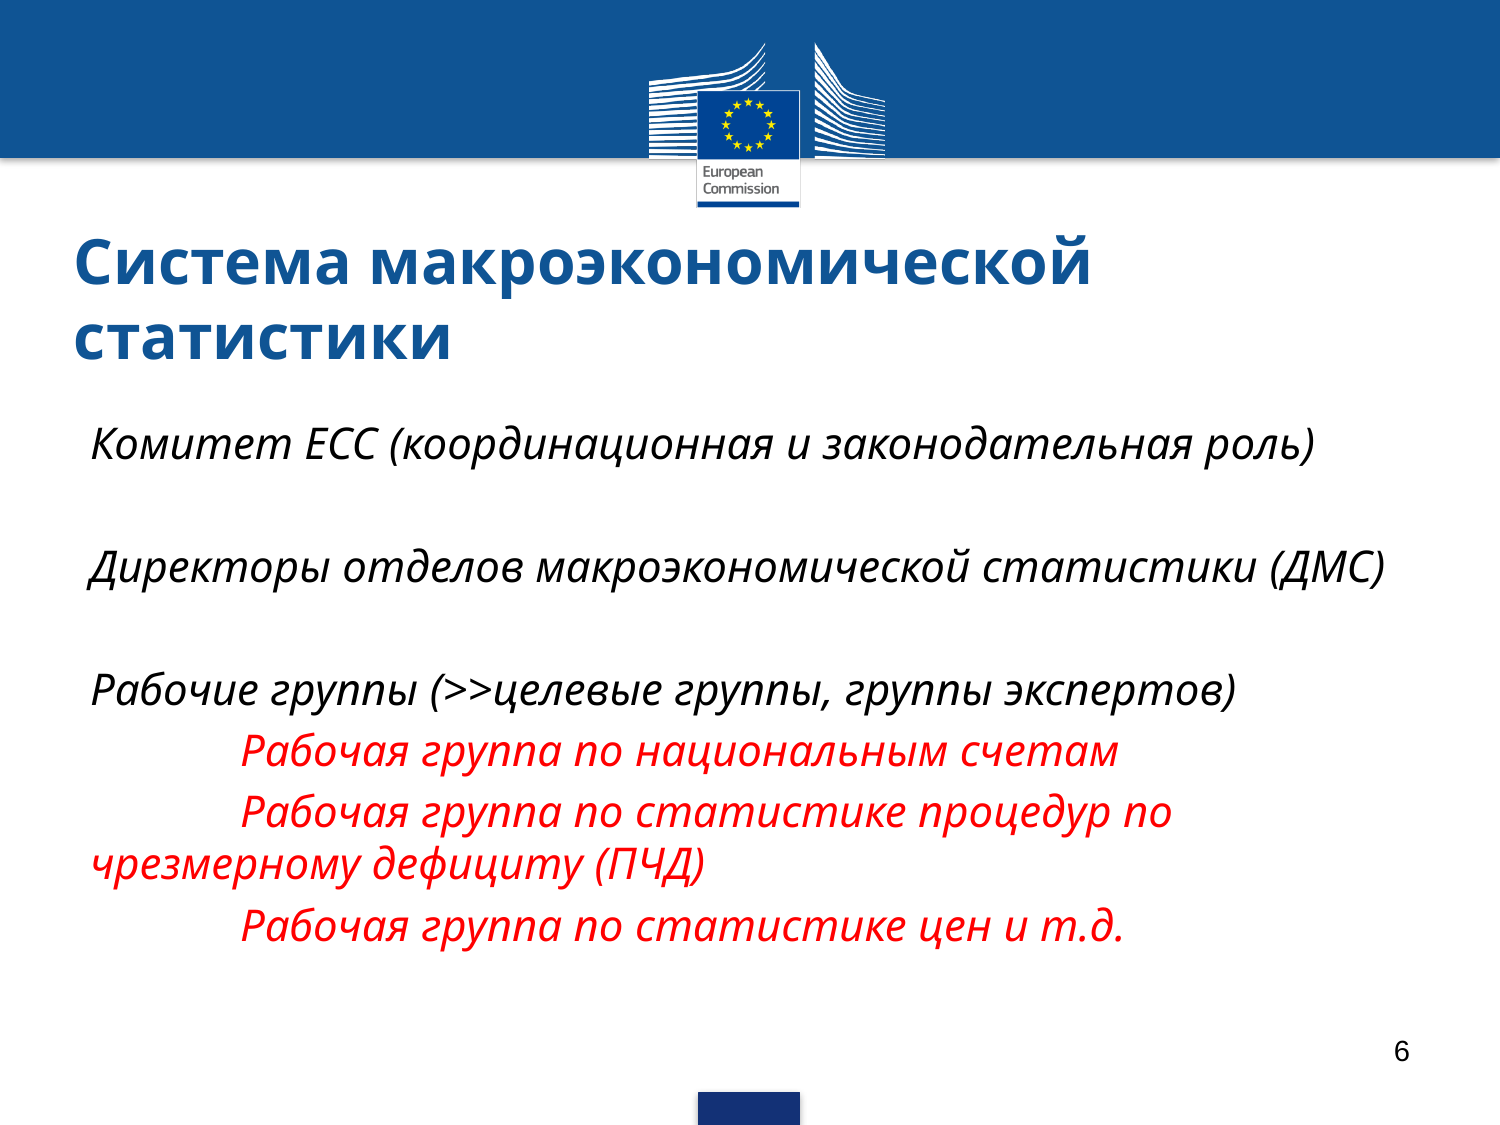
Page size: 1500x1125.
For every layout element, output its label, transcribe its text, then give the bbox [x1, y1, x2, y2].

slide_number 6 [1074, 1024, 1425, 1103]
title Система макроэкономической статистики [0, 219, 1500, 374]
picture [649, 42, 885, 208]
list Комитет ЕСС (координационная и законодательная роль) Директоры отделов макроэкономической статистики (ДМС) Рабочие группы (>>целевые группы, группы экспертов) Рабочая группа по национальным счетам Рабочая группа по статистике процедур по чрезмерному дефициту (ПЧД) Рабочая группа по статистике цен и т.д. [75, 408, 1425, 988]
